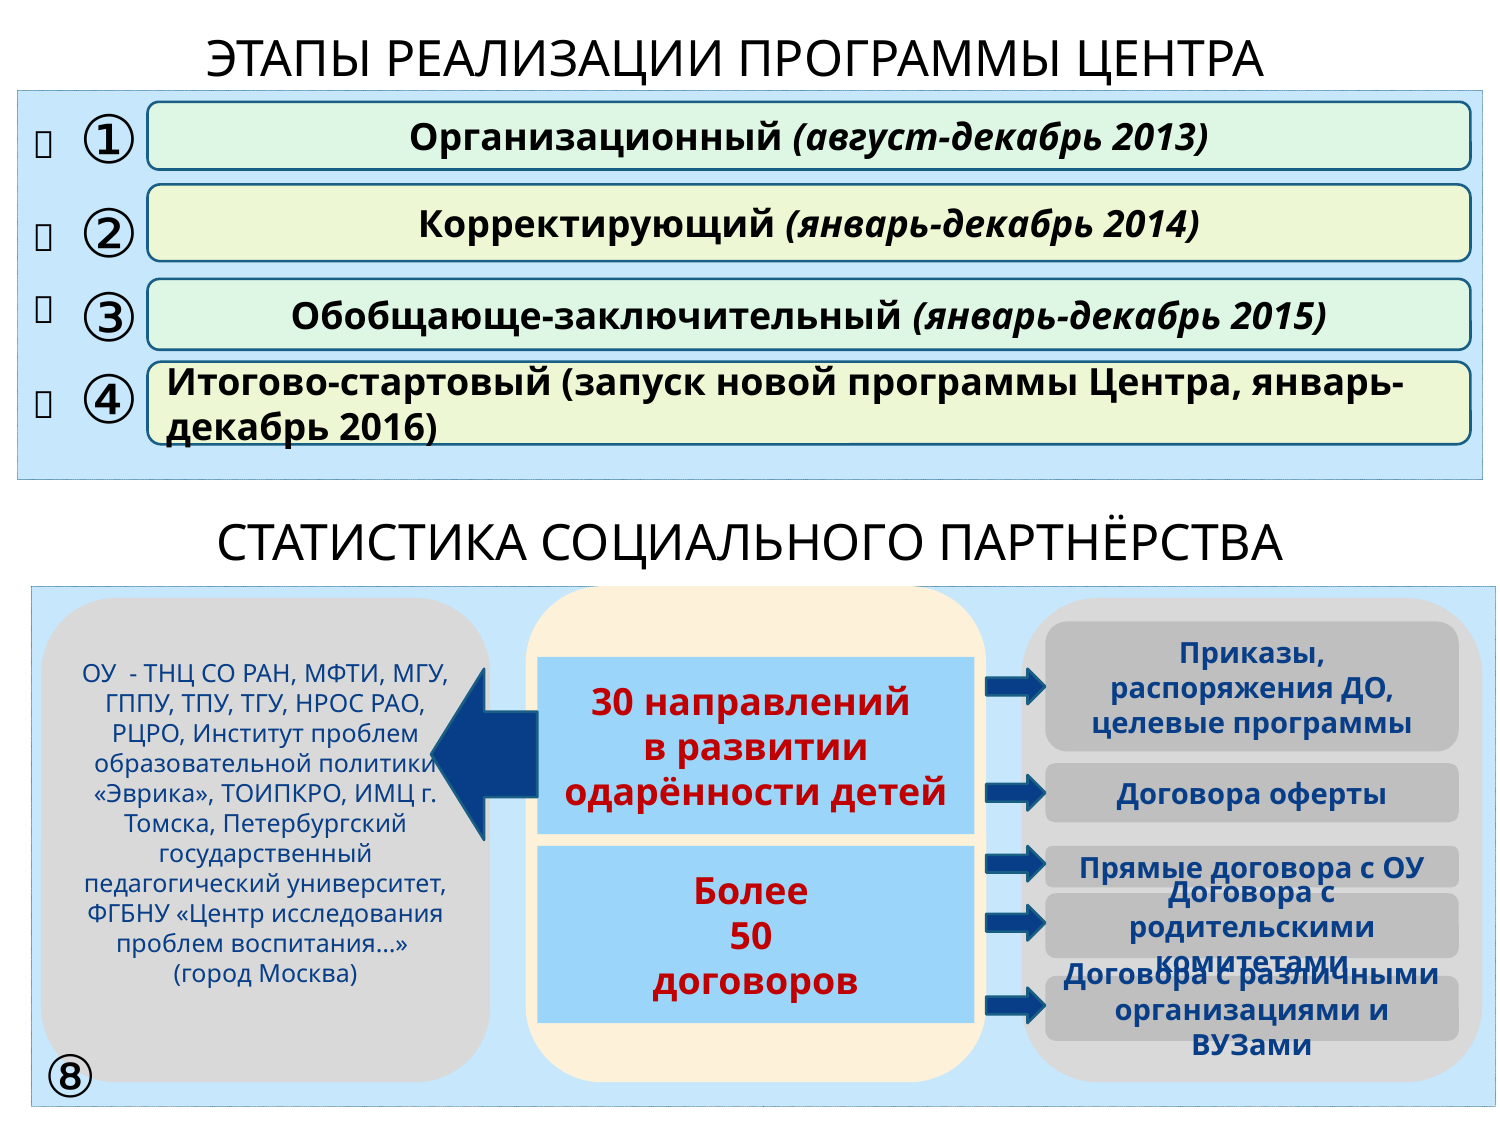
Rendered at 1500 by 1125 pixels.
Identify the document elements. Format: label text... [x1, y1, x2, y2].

text_box ③ [64, 267, 148, 349]
text_box Договора с различными организациями и ВУЗами [1044, 974, 1461, 1043]
text_box Прямые договора с ОУ [1043, 844, 1461, 889]
text_box ⑧ [29, 1031, 112, 1117]
text_box ЭТАПЫ РЕАЛИЗАЦИИ ПРОГРАММЫ ЦЕНТРА [191, 19, 1281, 94]
text_box [1020, 596, 1484, 1084]
text_box 30 направлений в развитии одарённости детей [536, 656, 976, 835]
text_box [984, 903, 1047, 942]
text_box [429, 667, 539, 842]
text_box  [17, 373, 72, 434]
text_box [984, 844, 1047, 883]
text_box СТАТИСТИКА СОЦИАЛЬНОГО ПАРТНЁРСТВА [17, 503, 1483, 579]
text_box Итогово-стартовый (запуск новой программы Центра, январь-декабрь 2016) [148, 360, 1472, 446]
text_box [112, 585, 1497, 1107]
text_box Организационный (август-декабрь 2013) [148, 100, 1472, 171]
text_box ① [64, 89, 148, 183]
text_box  [17, 278, 72, 339]
text_box Корректирующий (январь-декабрь 2014) [148, 183, 1472, 263]
text_box [16, 89, 1484, 481]
text_box Более 50 договоров [536, 845, 976, 1024]
text_box  [17, 206, 72, 267]
text_box Обобщающе-заключительный (январь-декабрь 2015) [148, 277, 1472, 352]
text_box [984, 986, 1047, 1025]
text_box  [17, 113, 72, 174]
text_box [29, 585, 584, 1031]
text_box [984, 773, 1047, 812]
text_box [984, 667, 1047, 706]
text_box ④ [64, 349, 148, 445]
text_box ② [64, 183, 148, 267]
text_box ОУ - ТНЦ СО РАН, МФТИ, МГУ, ГППУ, ТПУ, ТГУ, НРОС РАО, РЦРО, Институт проблем образовательной политики «Эврика», ТОИПКРО, ИМЦ г. Томска, Петербургский государственный педагогический университет, ФГБНУ «Центр исследования проблем воспитания…» (город Москва) [39, 596, 492, 1084]
text_box [524, 584, 988, 1084]
text_box Договора оферты [1043, 761, 1461, 824]
text_box Приказы, распоряжения ДО, целевые программы [1043, 620, 1461, 753]
text_box Договора с родительскими комитетами [1044, 891, 1461, 960]
